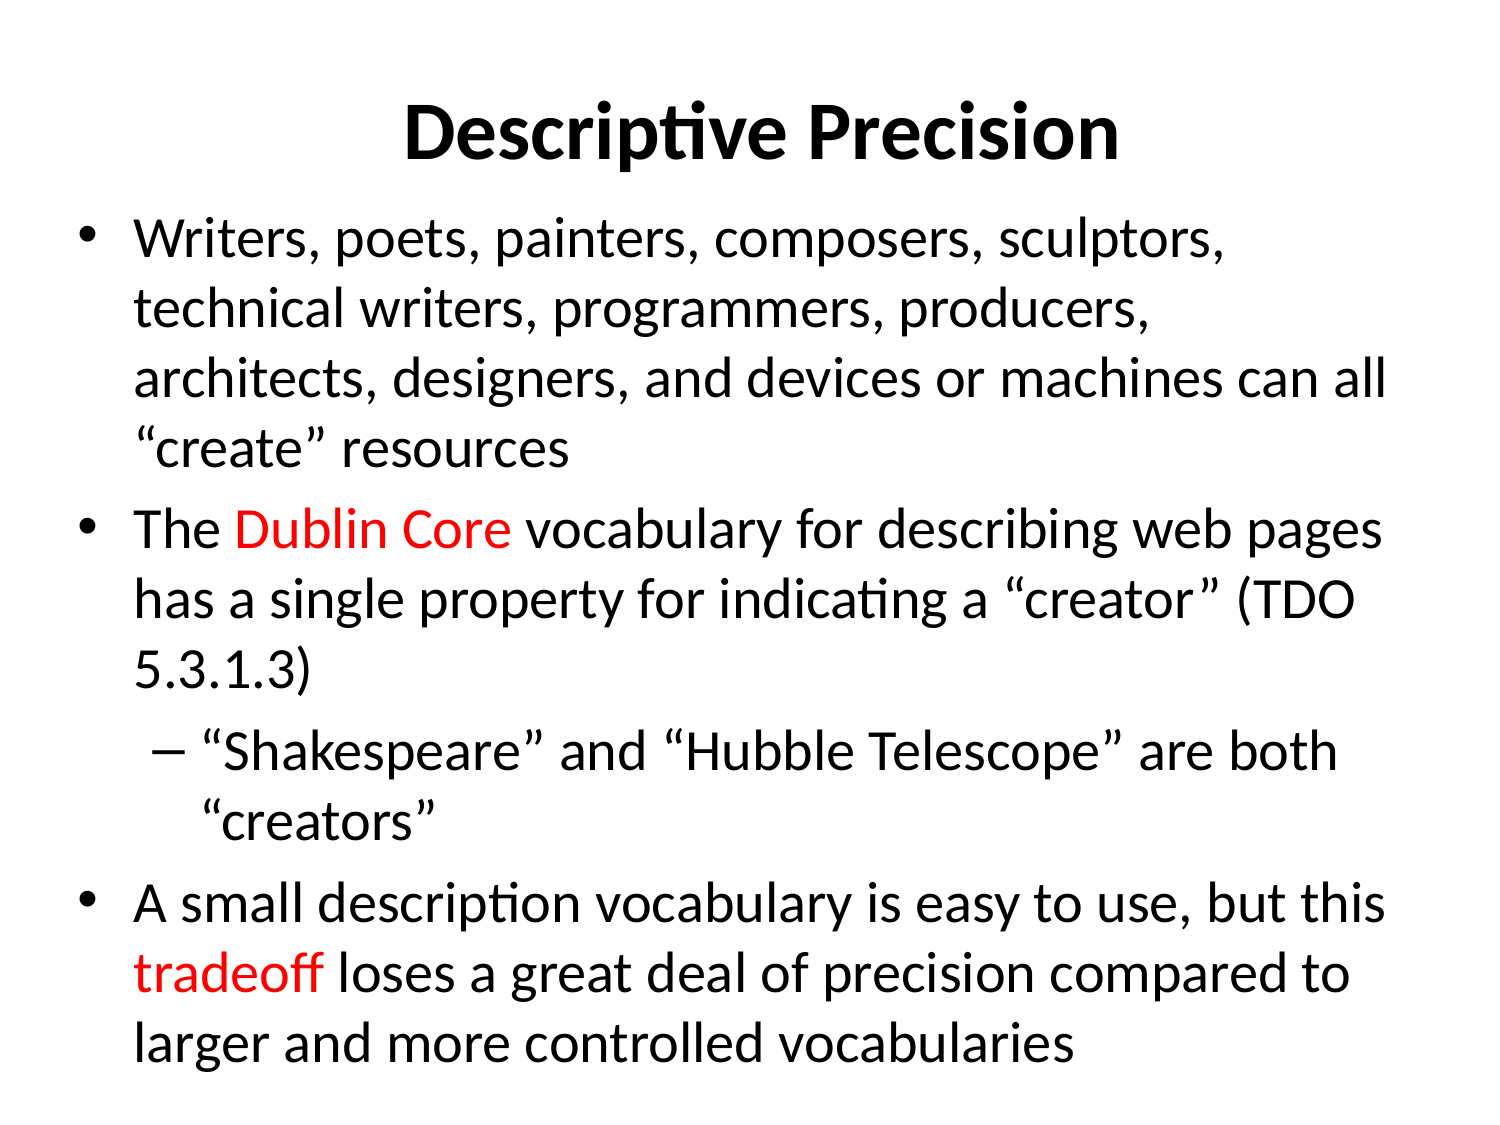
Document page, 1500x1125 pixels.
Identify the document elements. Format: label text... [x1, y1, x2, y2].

title Descriptive Precision [87, 38, 1438, 227]
list Writers, poets, painters, composers, sculptors, technical writers, programmers, producers, architects, designers, and devices or machines can all “create” resources The Dublin Core vocabulary for describing web pages has a single property for indicating a “creator” (TDO 5.3.1.3) “Shakespeare” and “Hubble Telescope” are both “creators” A small description vocabulary is easy to use, but this tradeoff loses a great deal of precision compared to larger and more controlled vocabularies [62, 191, 1413, 934]
